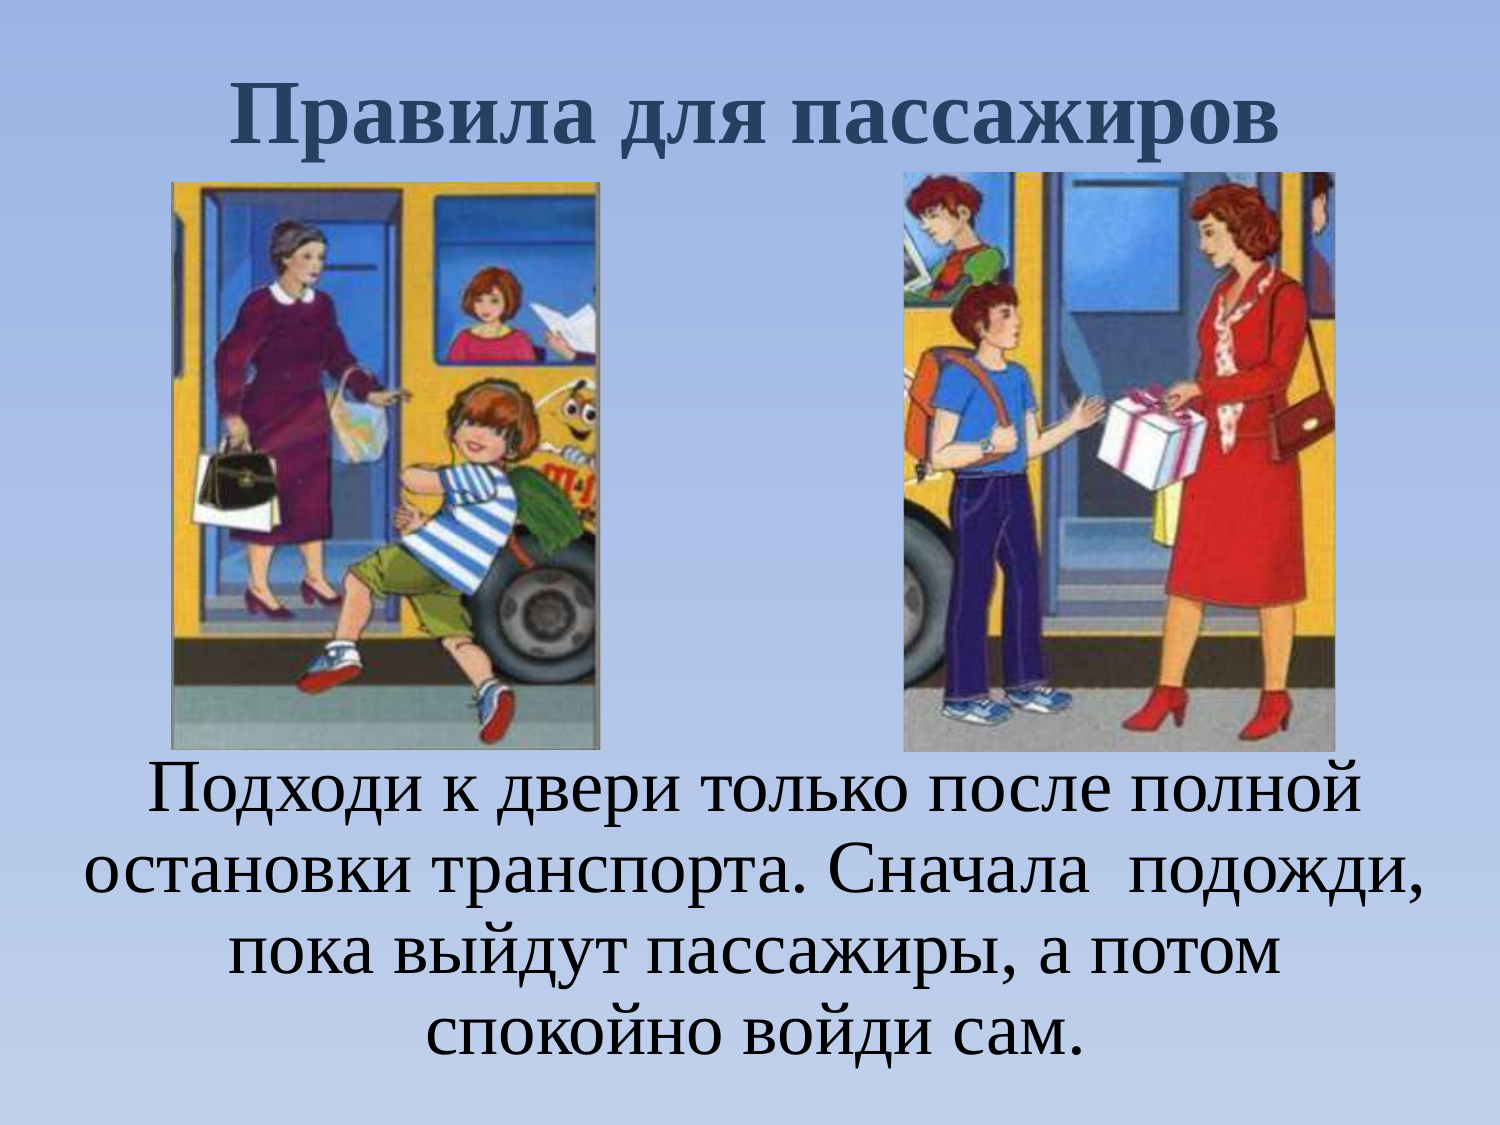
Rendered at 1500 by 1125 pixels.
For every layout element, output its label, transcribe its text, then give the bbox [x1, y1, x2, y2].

text_box Подходи к двери только после полной остановки транспорта. Сначала подожди, пока выйдут пассажиры, а потом спокойно войди сам. [64, 739, 1447, 1079]
picture [903, 172, 1336, 752]
picture [170, 182, 601, 751]
title Правила для пассажиров [80, 32, 1431, 181]
